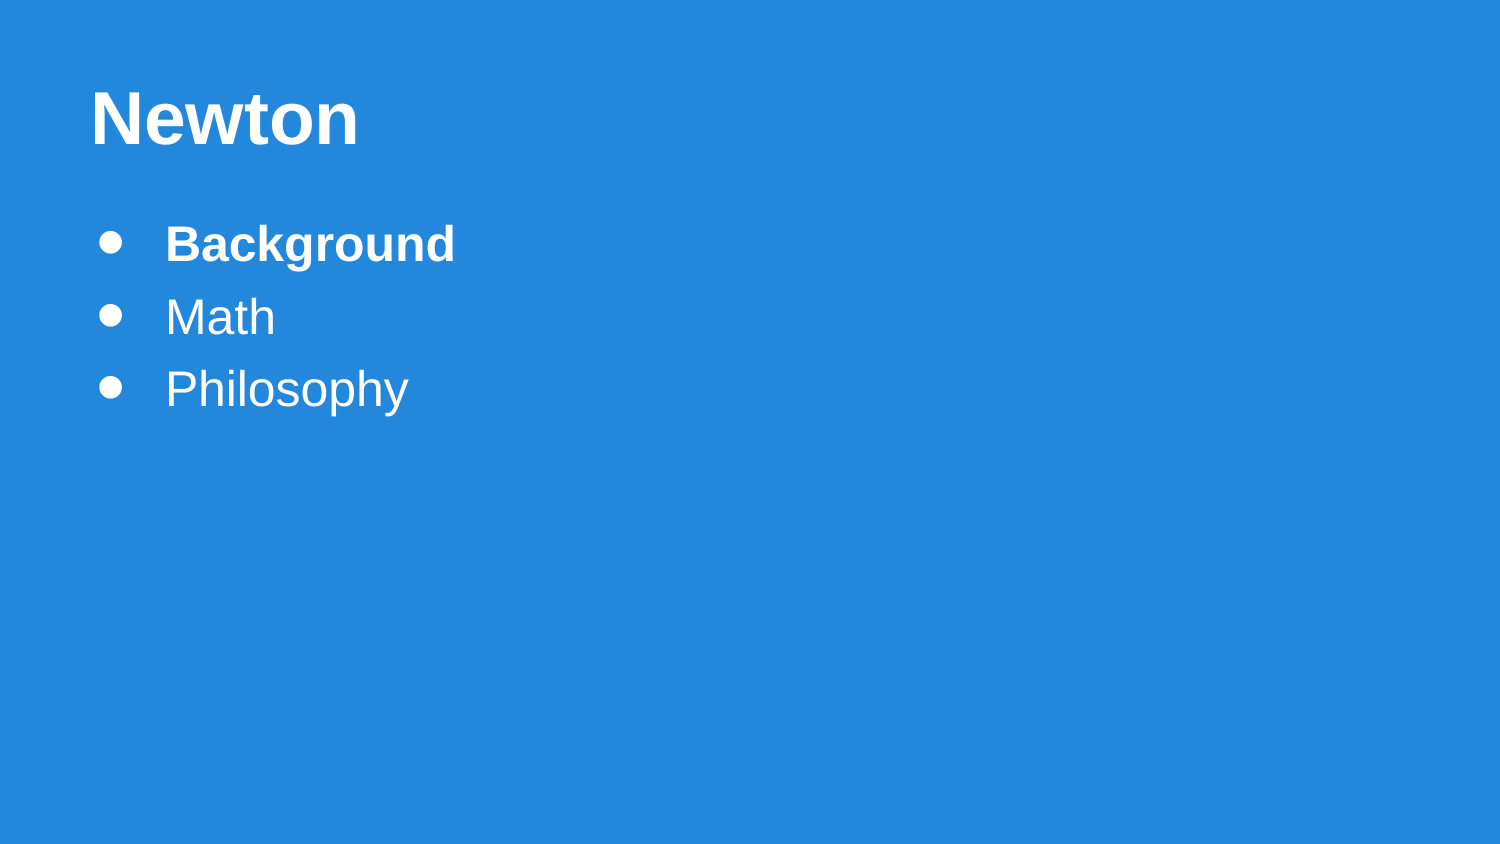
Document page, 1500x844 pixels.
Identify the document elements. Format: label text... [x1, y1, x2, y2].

title Newton [75, 33, 1425, 175]
list Background Math Philosophy [75, 196, 1425, 808]
